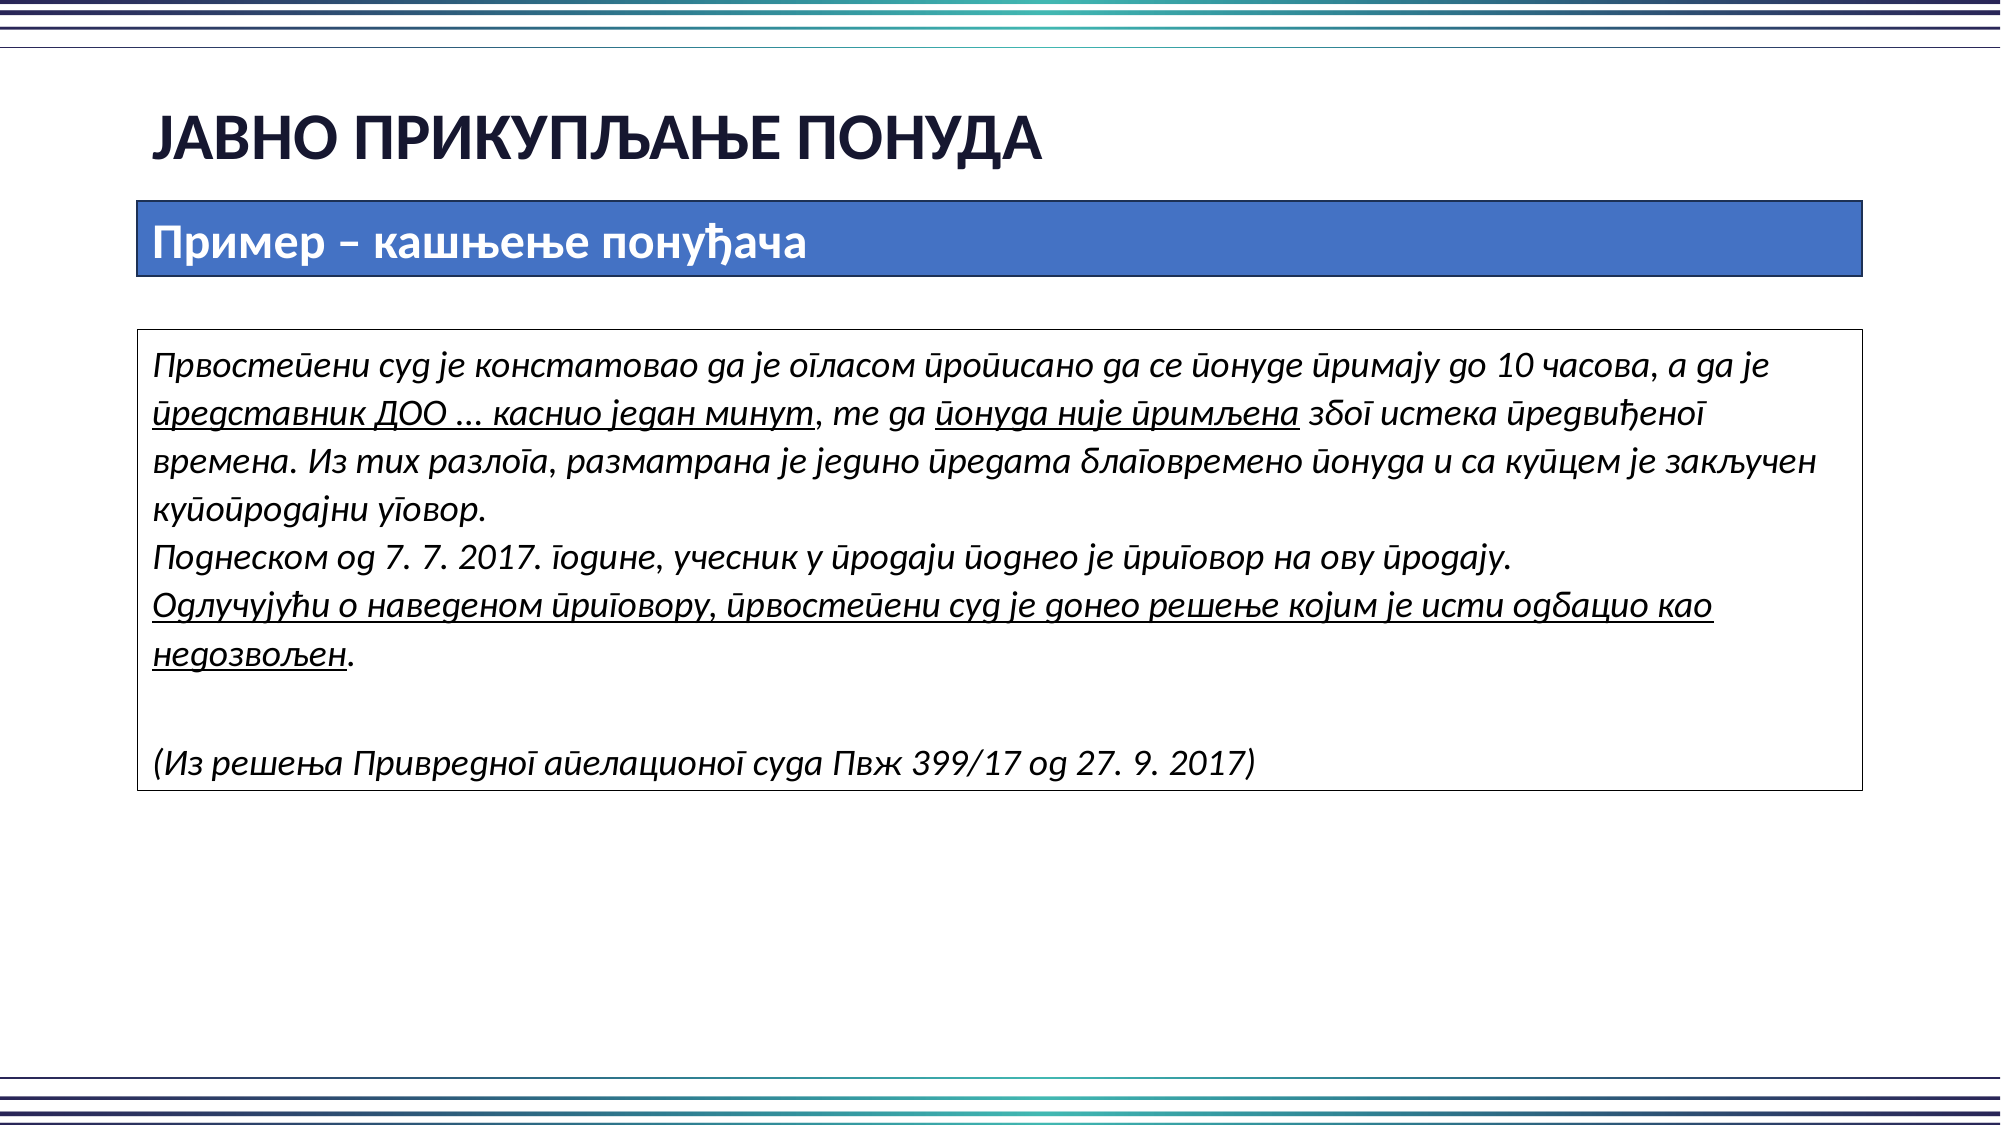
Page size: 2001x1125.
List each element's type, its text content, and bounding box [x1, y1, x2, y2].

list ЈАВНО ПРИКУПЉАЊЕ ПОНУДА [137, 93, 1863, 182]
picture [0, 1077, 2001, 1125]
text_box Пример – кашњење понуђача [136, 200, 1863, 277]
picture [0, 0, 2001, 48]
text_box Првостепени суд je констатовао да je огласом прописано да се понуде примају до 10 часова, a да je представник ДОО ... каснио један минут, те да понуда није примљена због истека предвиђеног времена. Из тих разлога, разматрана je једино предата благовремено понуда и са купцем je закључен купопродајни уговор. Поднеском од 7. 7. 2017. године, учесник у продаји поднео je приговор на ову продају. Одлучујући о наведеном приговору, првостепени суд je донео решење којим je исти одбацио као недозвољен. (Из решења Привредног апелационог суда Пвж 399/17 од 27. 9. 2017) [137, 329, 1863, 791]
